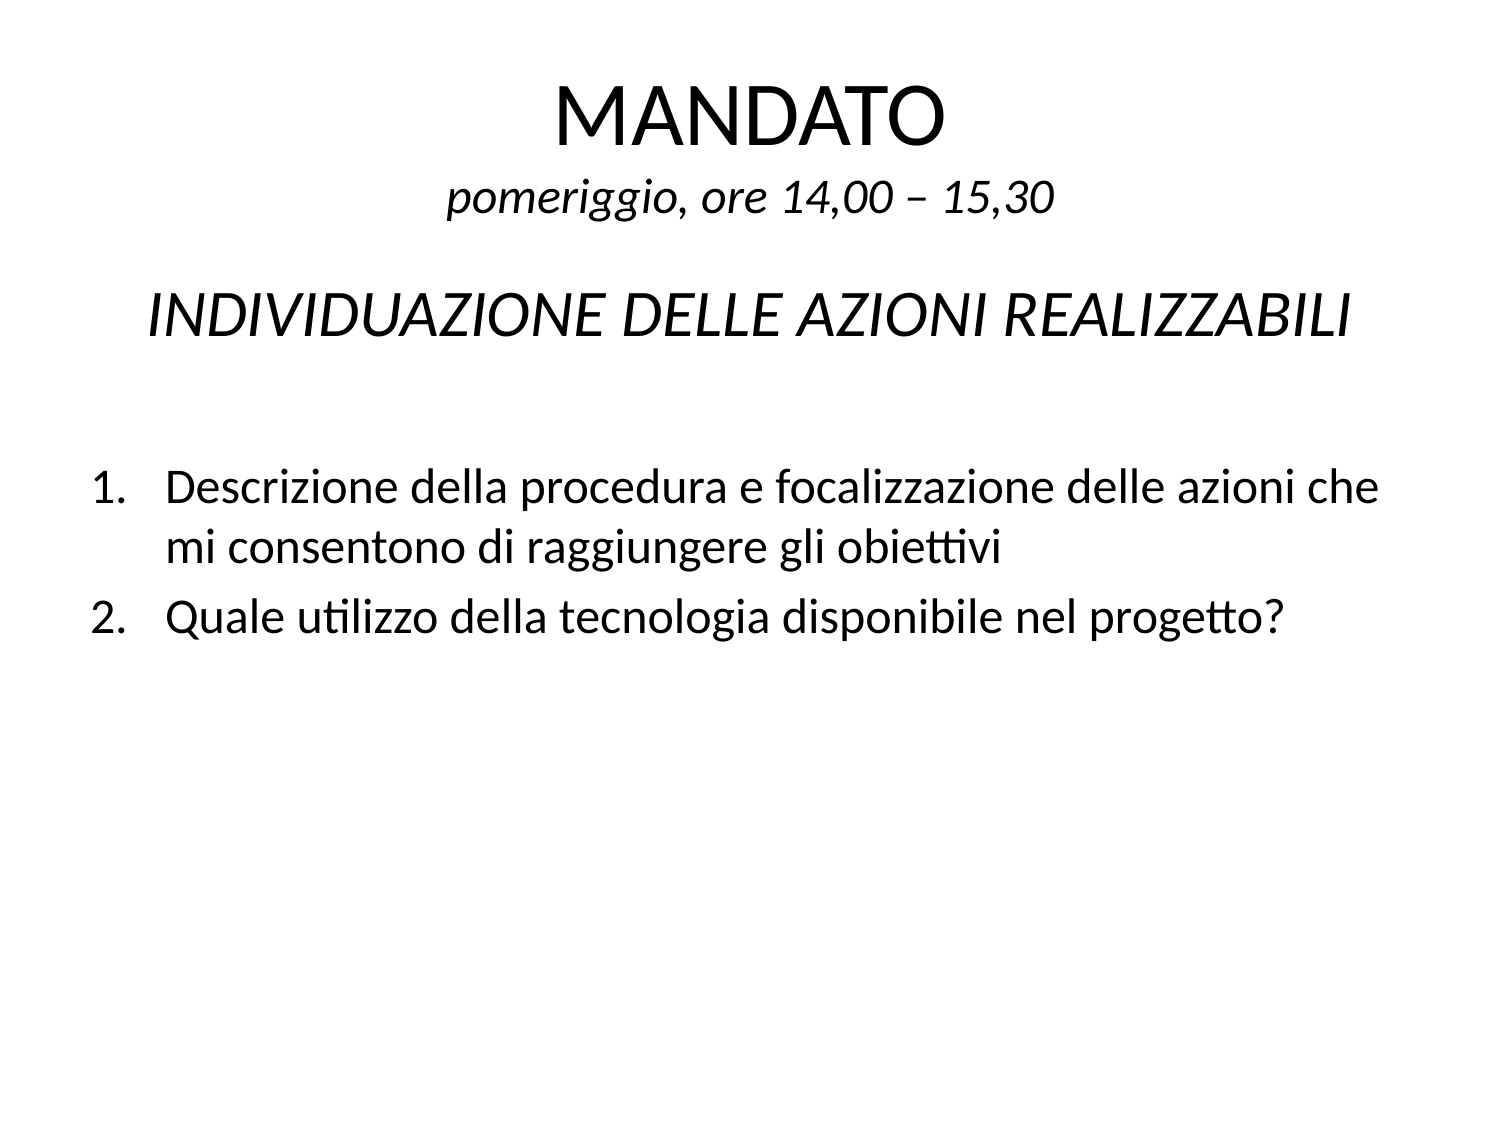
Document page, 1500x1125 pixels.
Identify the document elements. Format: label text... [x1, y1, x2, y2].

list INDIVIDUAZIONE DELLE AZIONI REALIZZABILI Descrizione della procedura e focalizzazione delle azioni che mi consentono di raggiungere gli obiettivi Quale utilizzo della tecnologia disponibile nel progetto? [74, 262, 1426, 1006]
title MANDATO pomeriggio, ore 14,00 – 15,30 [74, 44, 1426, 233]
